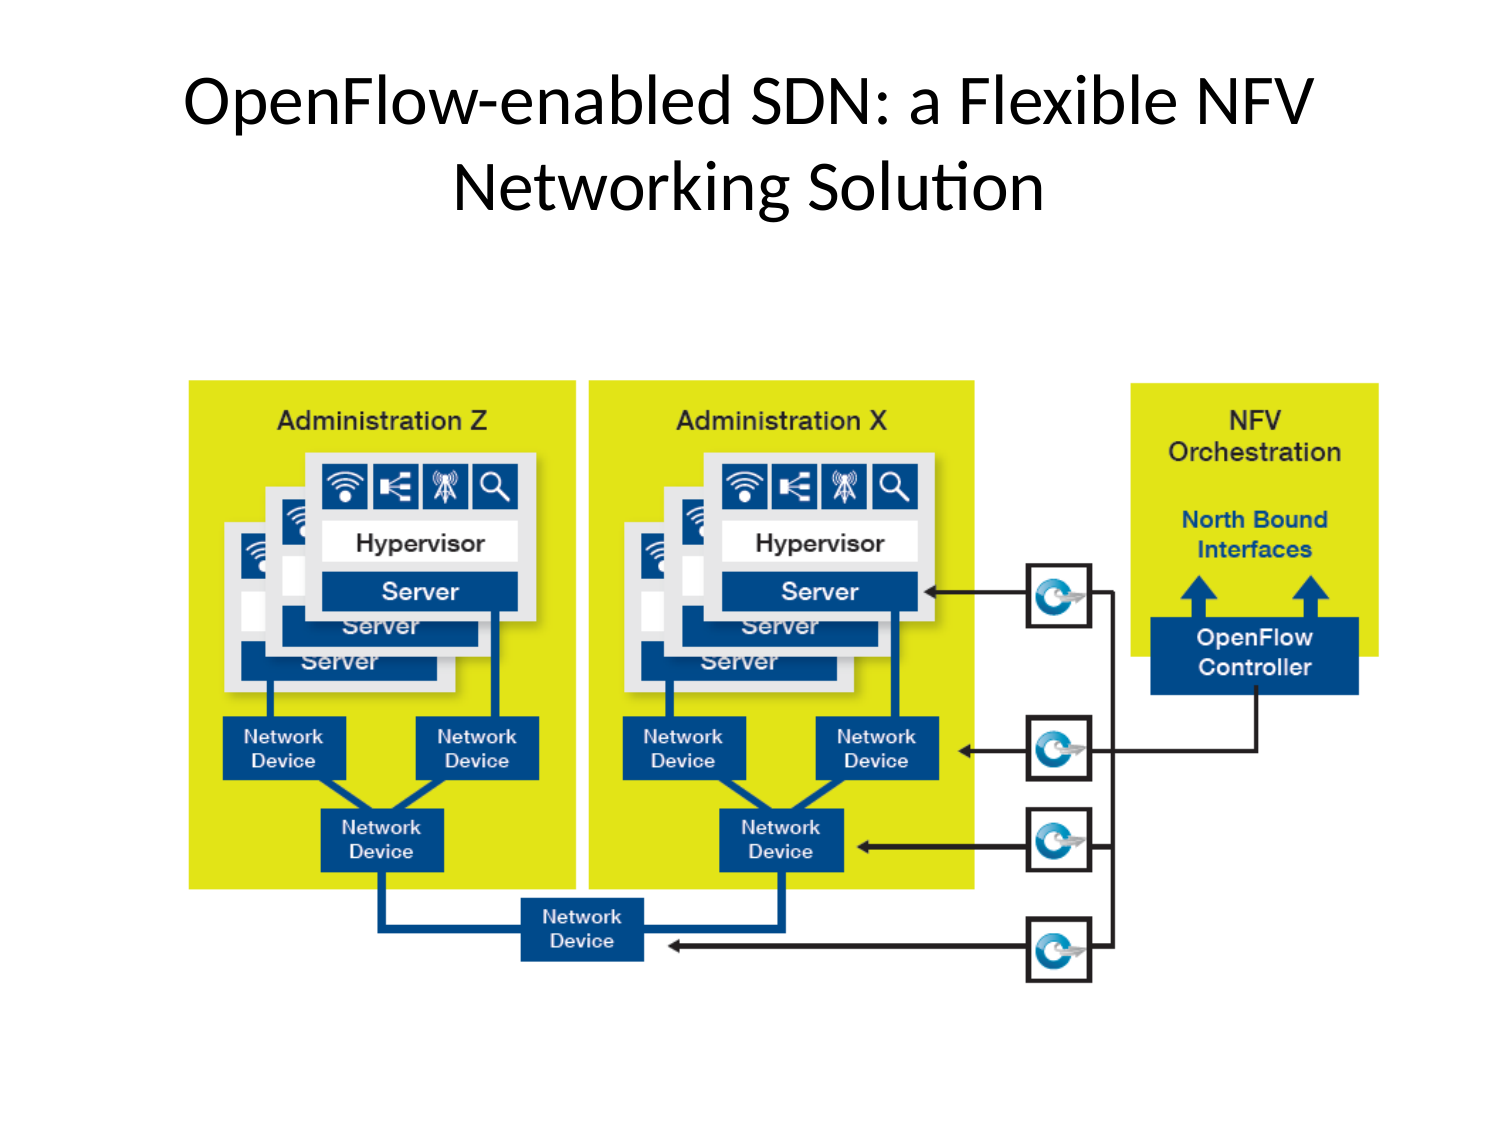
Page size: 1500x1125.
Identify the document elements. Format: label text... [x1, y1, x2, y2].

title OpenFlow-enabled SDN: a Flexible NFV Networking Solution [75, 45, 1425, 233]
picture [172, 362, 1423, 1004]
